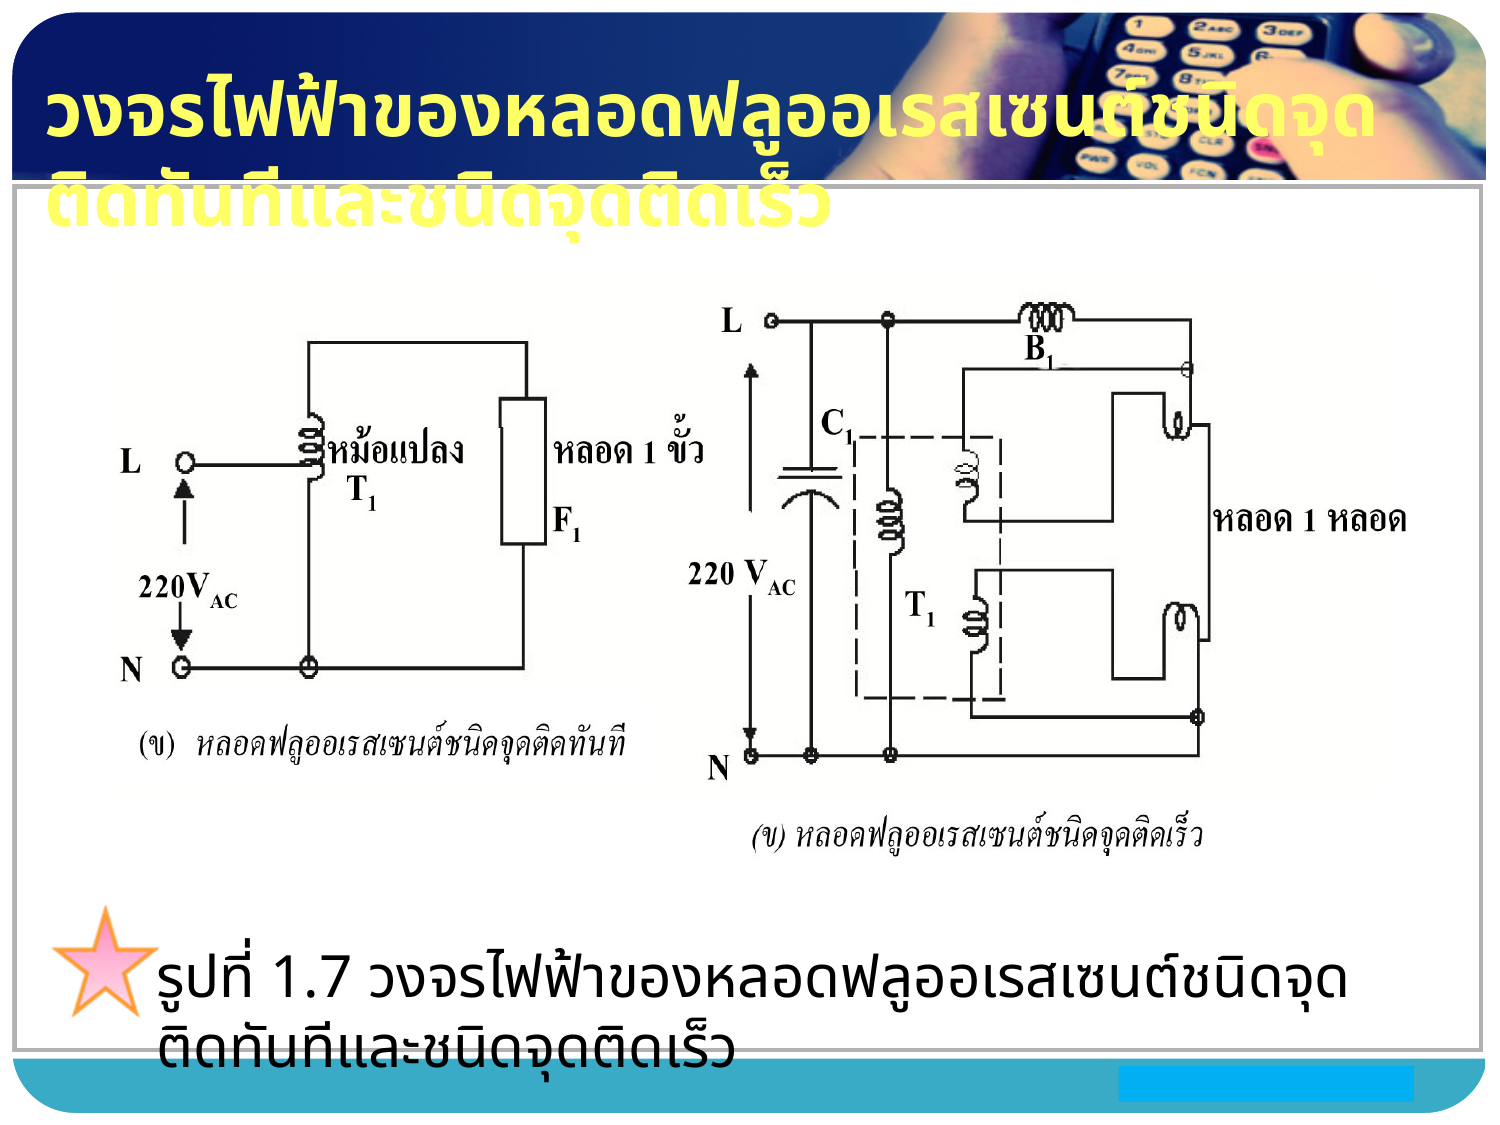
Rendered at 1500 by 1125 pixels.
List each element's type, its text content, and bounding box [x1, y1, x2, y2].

text_box [1117, 1064, 1416, 1104]
picture [13, 13, 1483, 180]
picture [51, 903, 160, 1019]
text_box รูปที่ 1.7 วงจรไฟฟ้าของหลอดฟลูออเรสเซนต์ชนิดจุดติดทันทีและชนิดจุดติดเร็ว [141, 931, 1370, 1087]
picture [60, 243, 1452, 882]
text_box วงจรไฟฟ้าของหลอดฟลูออเรสเซนต์ชนิดจุดติดทันทีและชนิดจุดติดเร็ว [29, 53, 1483, 249]
